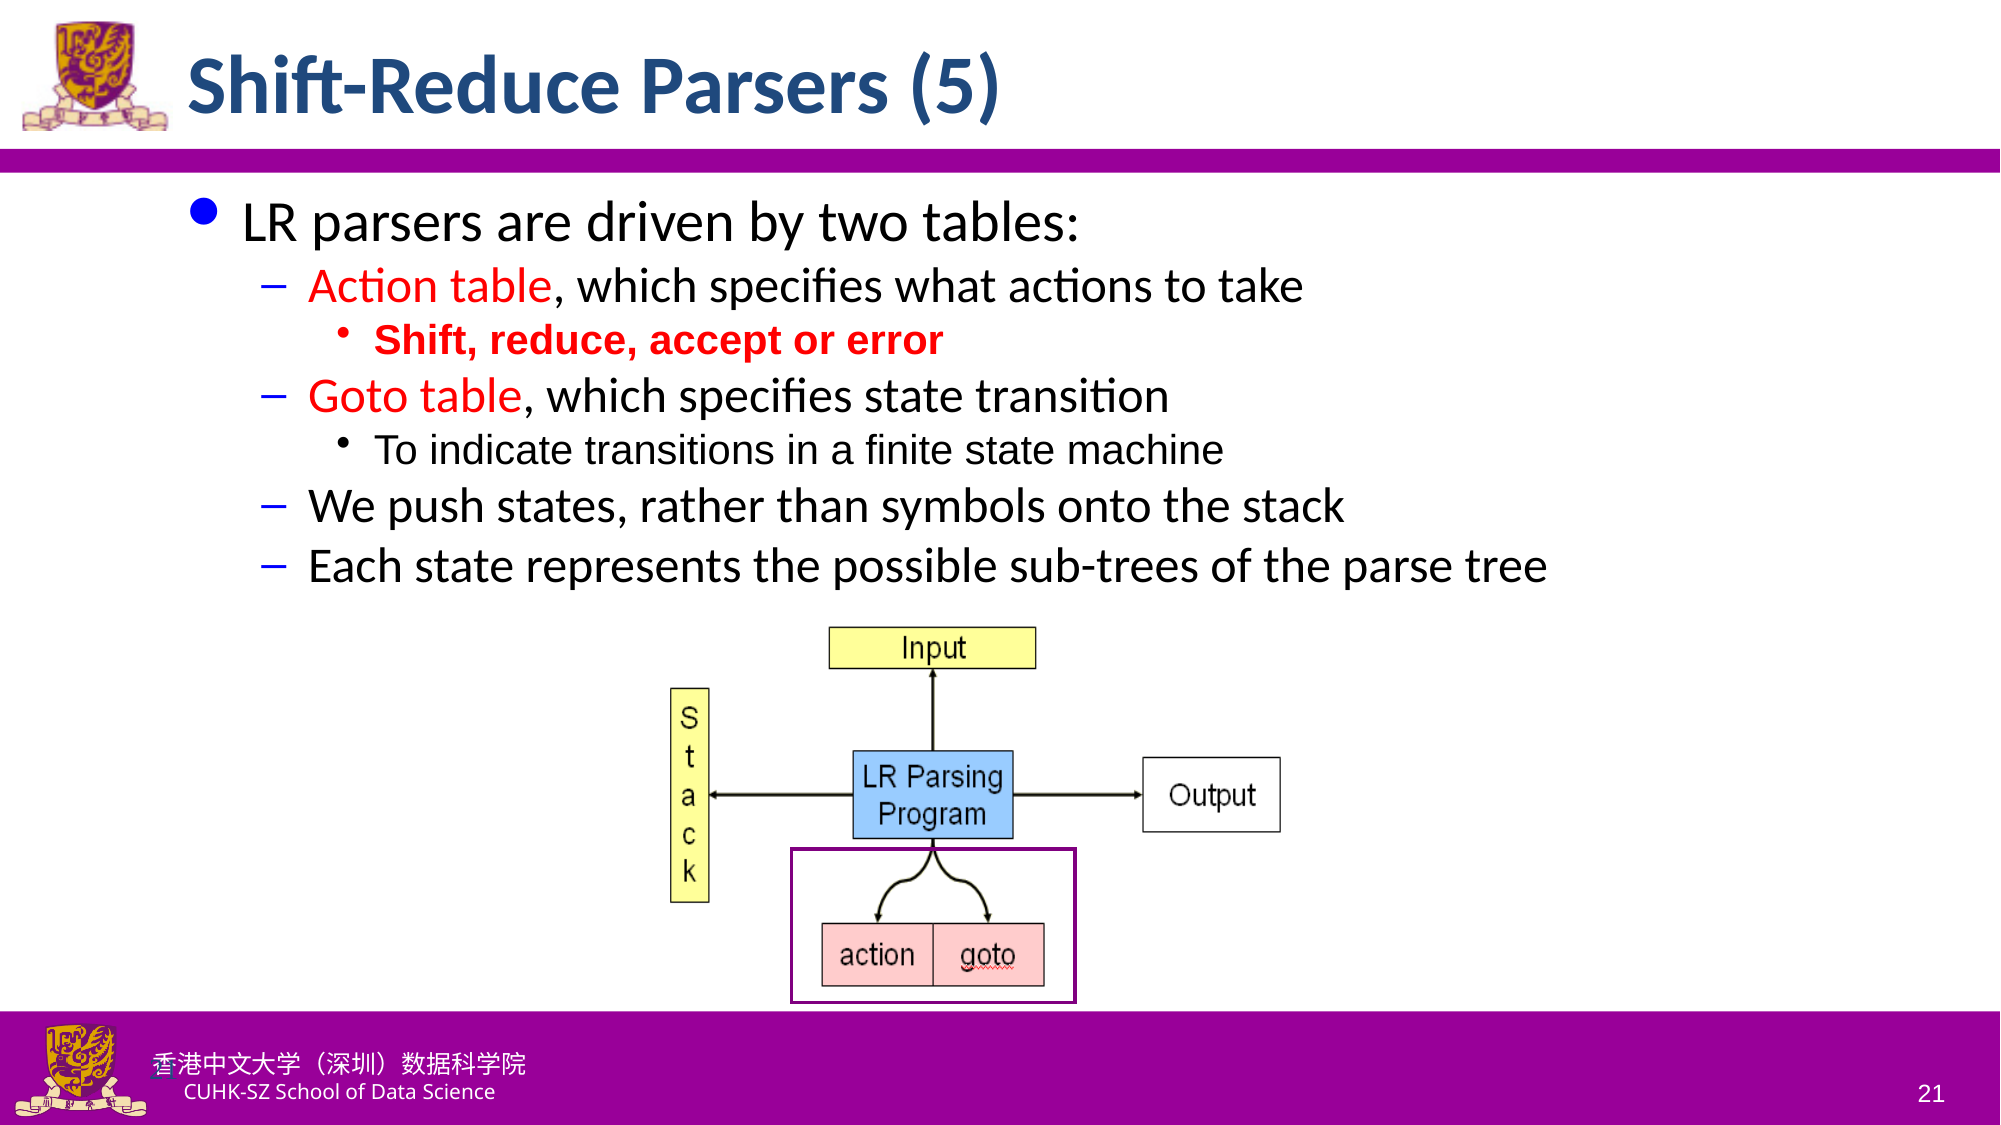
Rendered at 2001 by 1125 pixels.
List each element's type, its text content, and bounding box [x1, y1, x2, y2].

title Shift-Reduce Parsers (5) [171, 23, 1898, 138]
slide_number 21 [133, 1042, 568, 1103]
picture [21, 20, 173, 131]
picture [637, 612, 1294, 1001]
slide_number 21 [1493, 1070, 1961, 1125]
picture [14, 1023, 149, 1117]
list LR parsers are driven by two tables: Action table, which specifies what actions to take Shift, reduce, accept or error Goto table, which specifies state transition To indicate transitions in a finite state machine We push states, rather than symbols onto the stack Each state represents the possible sub-trees of the parse tree [170, 175, 1847, 620]
